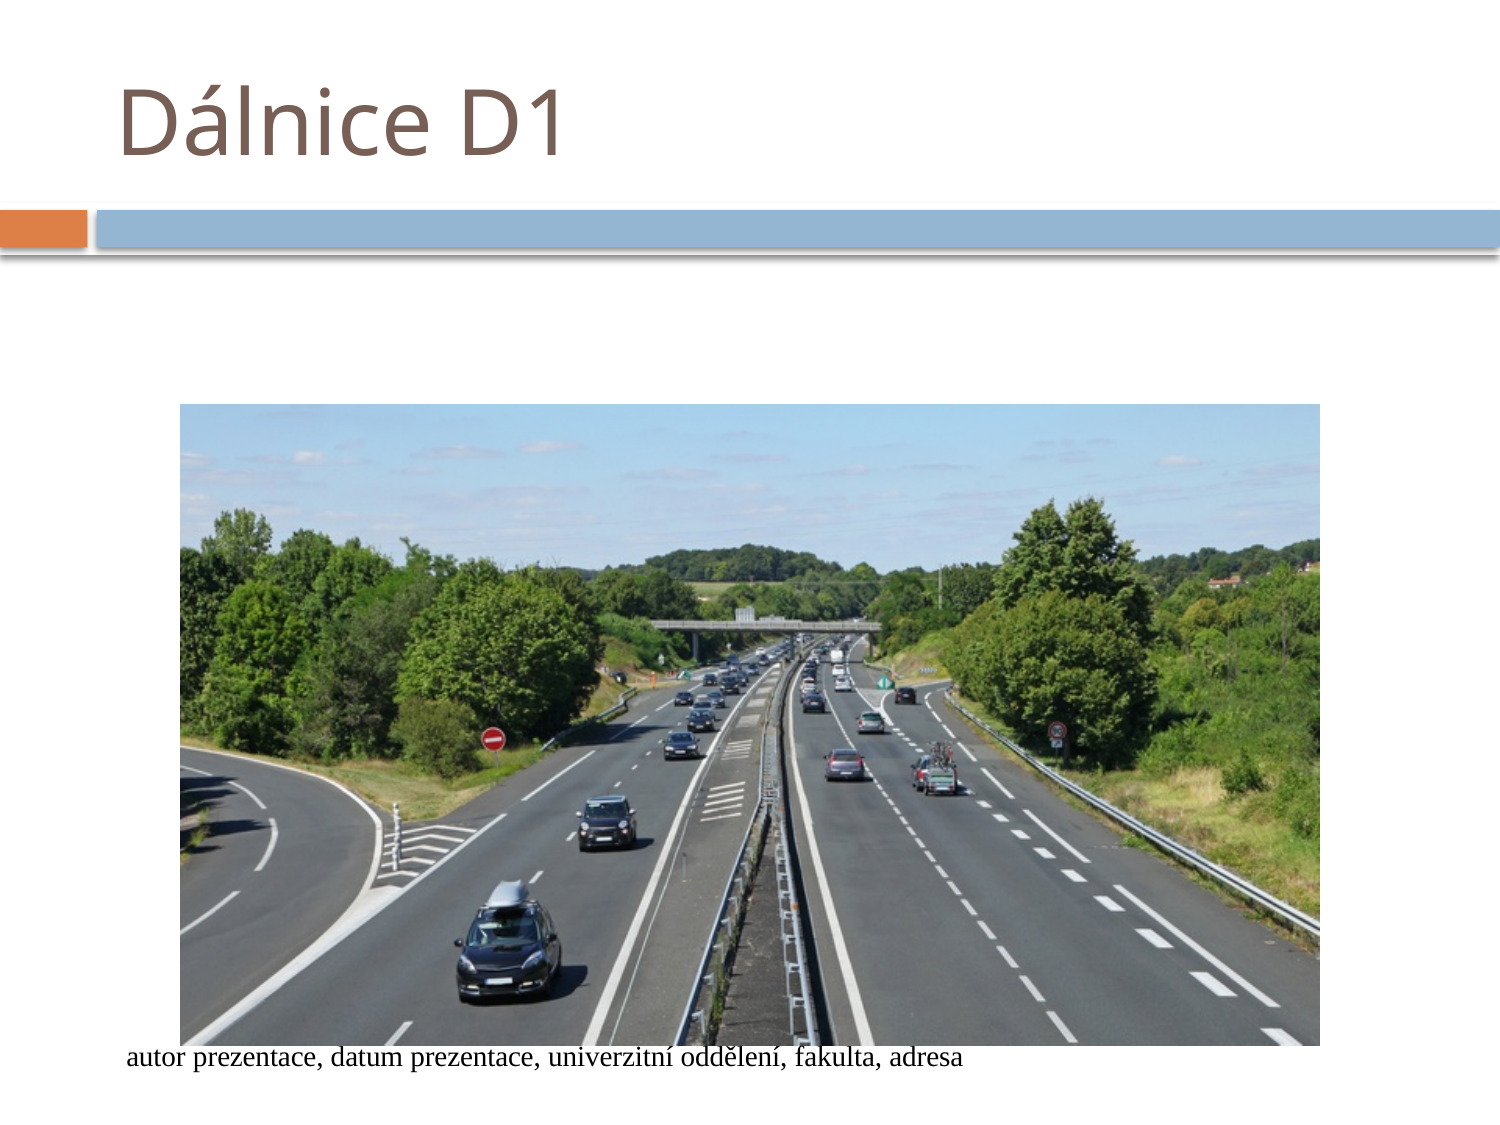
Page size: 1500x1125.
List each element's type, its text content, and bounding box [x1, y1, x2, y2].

footer autor prezentace, datum prezentace, univerzitní oddělení, fakulta, adresa [99, 1024, 990, 1085]
title Dálnice D1 [100, 37, 1438, 200]
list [180, 404, 1320, 1047]
